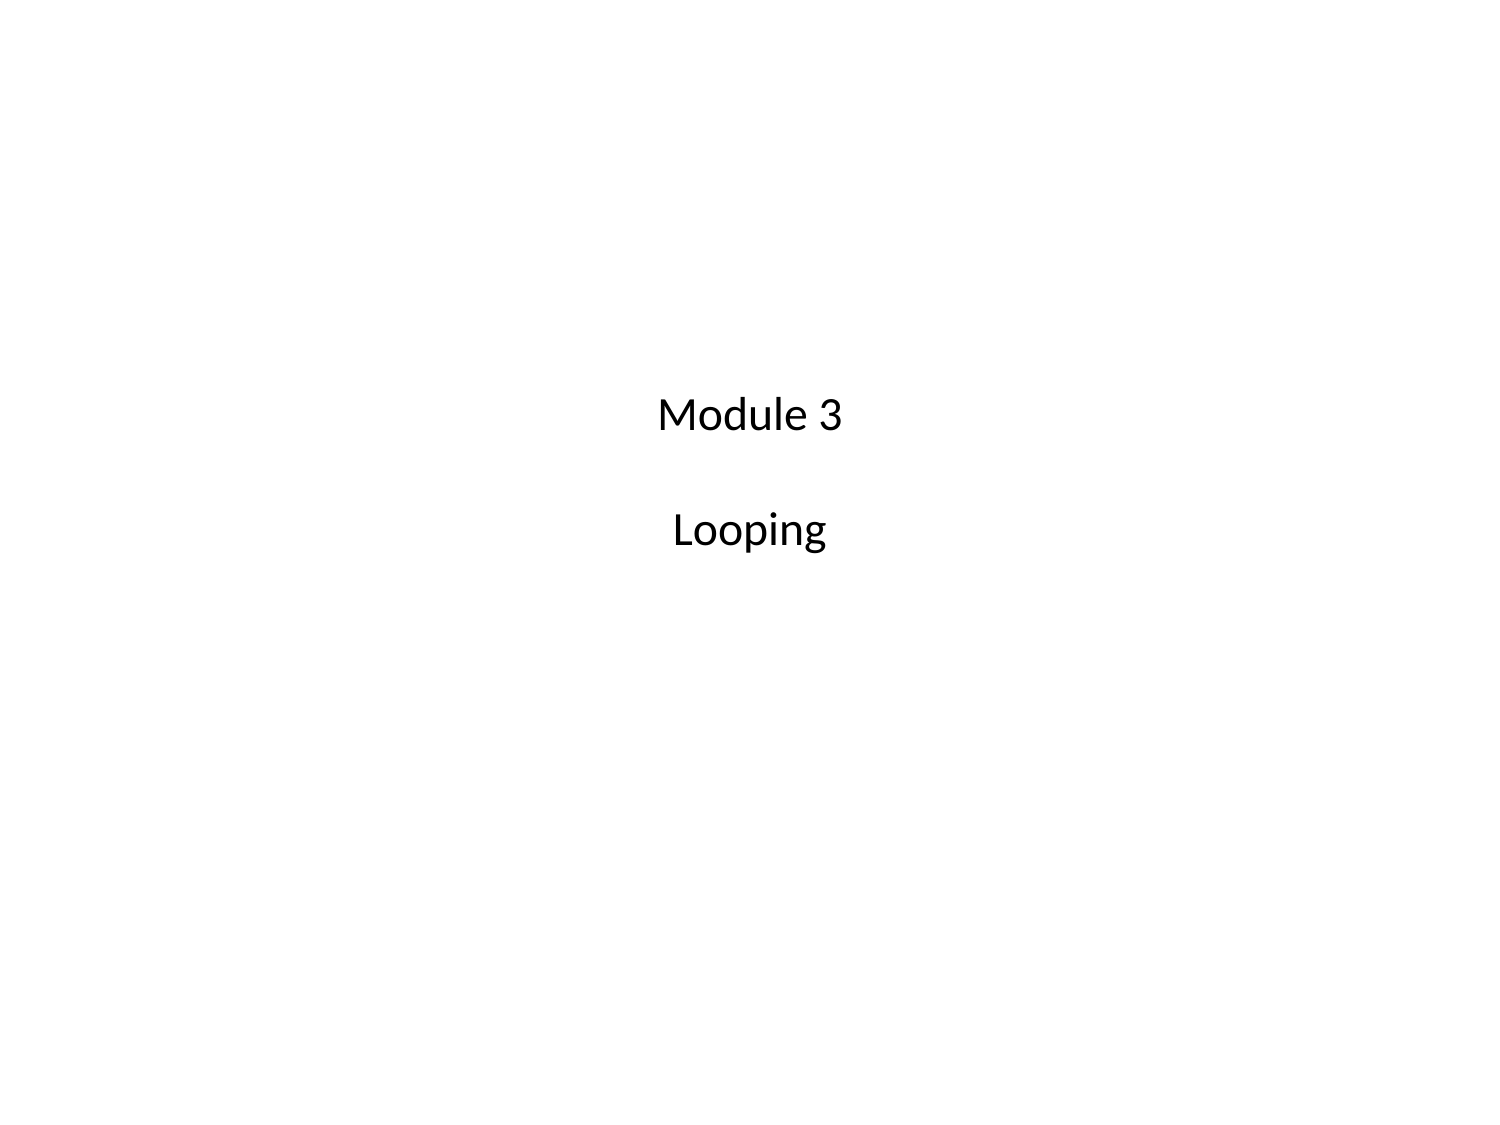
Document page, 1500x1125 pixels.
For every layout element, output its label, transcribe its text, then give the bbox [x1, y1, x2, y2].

title Module 3 Looping [112, 375, 1388, 563]
